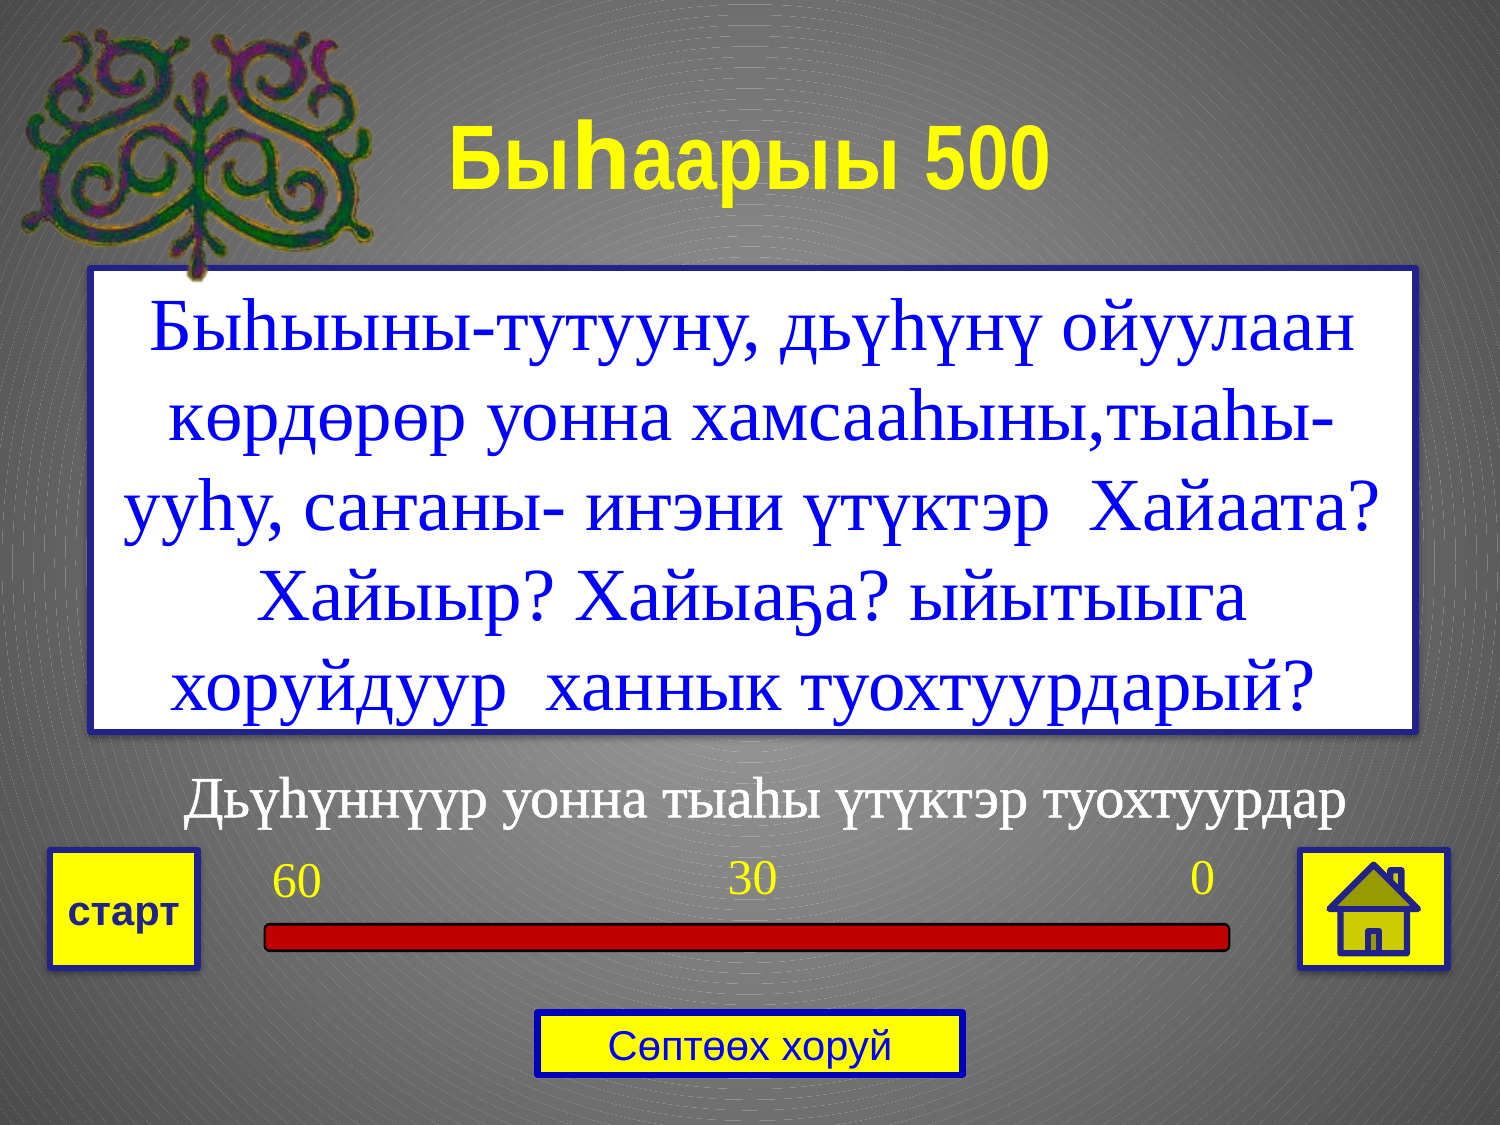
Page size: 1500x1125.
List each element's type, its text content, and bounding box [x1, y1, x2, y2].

text_box 60 [257, 840, 337, 915]
picture [0, 0, 430, 299]
text_box [263, 923, 1231, 952]
text_box старт [47, 847, 201, 971]
text_box 30 [712, 837, 793, 913]
text_box Сөптөөх хоруй [535, 1010, 965, 1077]
text_box [1297, 847, 1451, 971]
text_box Дьүһүннүүр уонна тыаһы үтүктэр туохтуурдар [15, 751, 1500, 837]
text_box 0 [1175, 837, 1231, 913]
text_box Быһаарыы 500 [433, 99, 1125, 205]
text_box Быһыыны-тутууну, дьүһүнү ойуулаан көрдөрөр уонна хамсааһыны,тыаһы-ууһу, саҥаны- иҥэни үтүктэр Хайаата? Хайыыр? Хайыаҕа? ыйытыыга хоруйдуур ханнык туохтуурдарый? [87, 265, 1419, 735]
